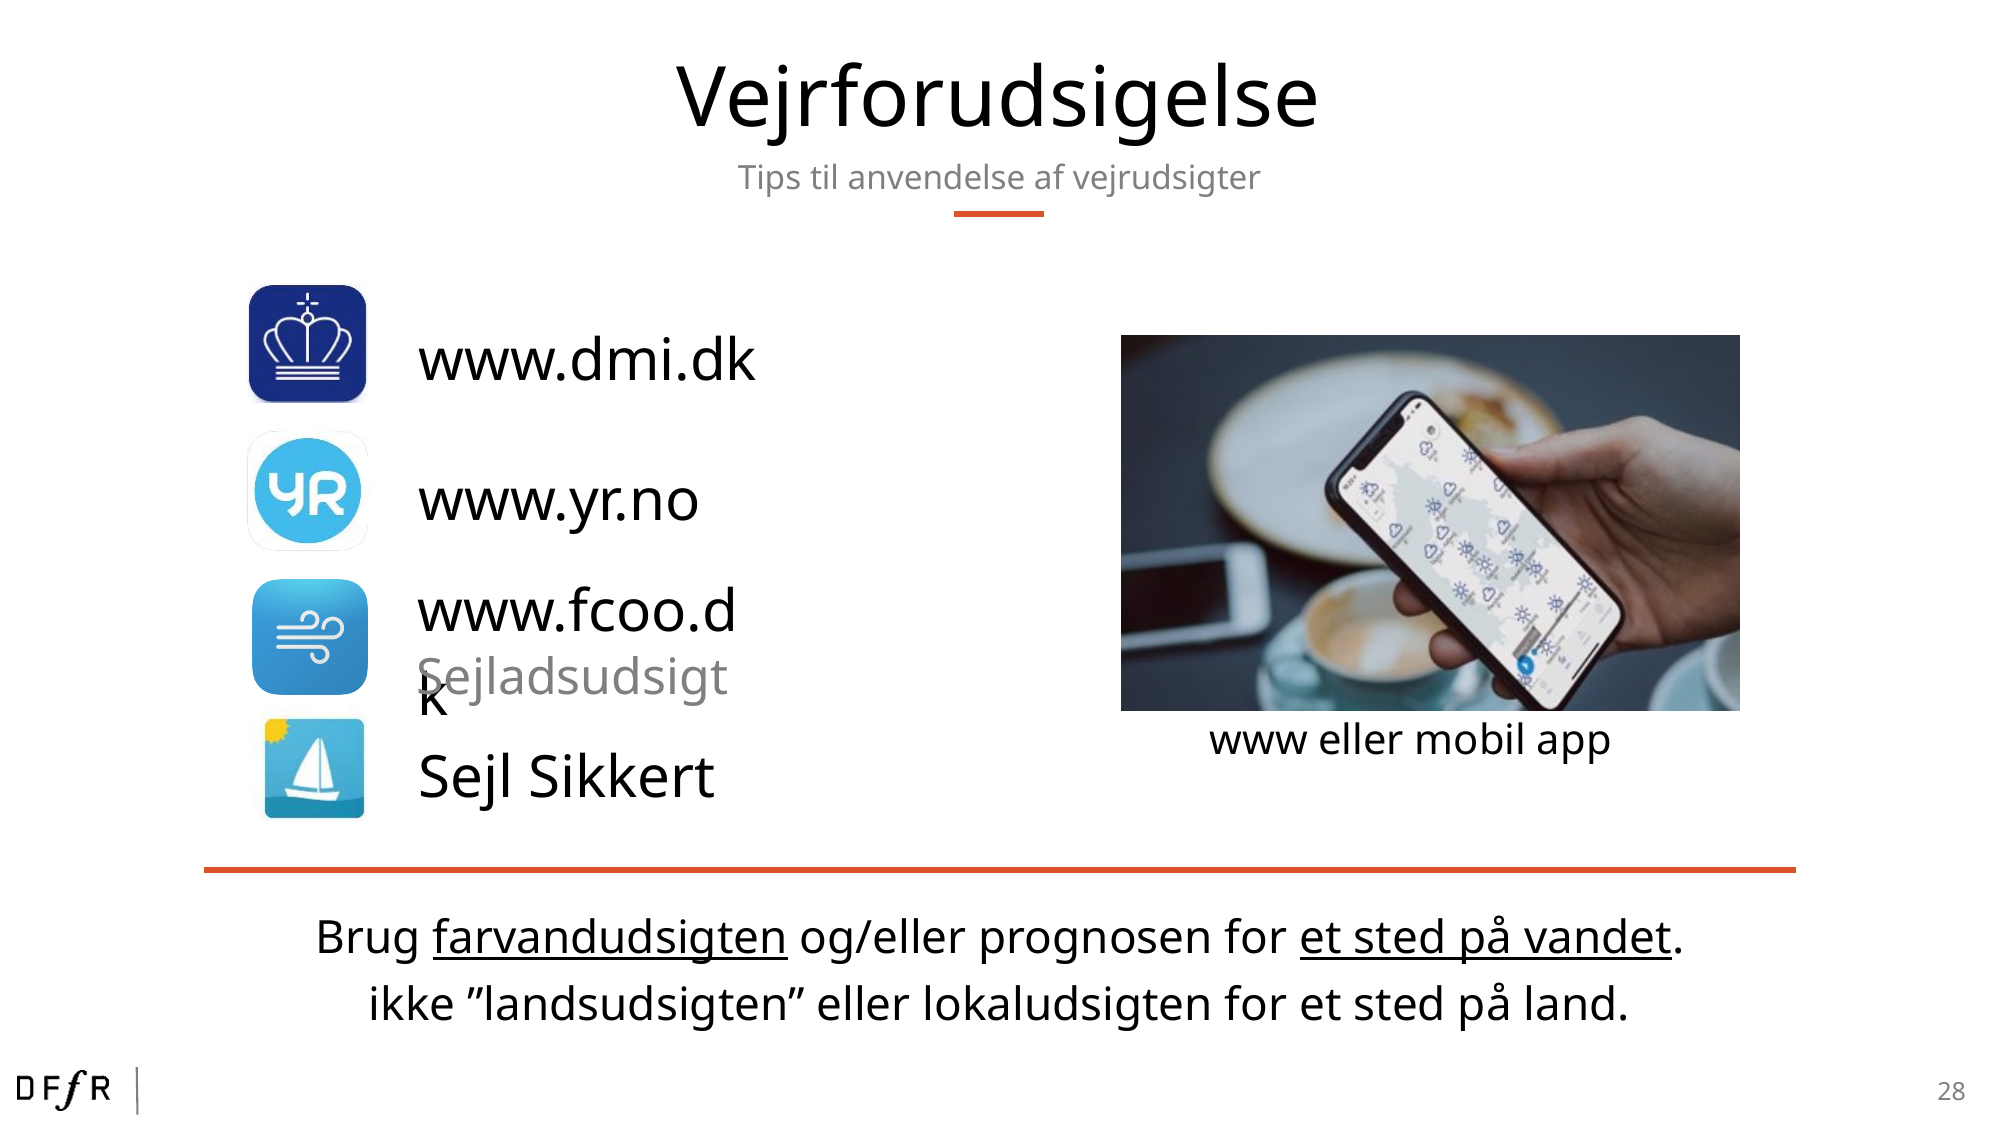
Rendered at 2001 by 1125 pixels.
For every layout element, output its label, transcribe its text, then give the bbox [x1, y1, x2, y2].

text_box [416, 308, 833, 805]
picture [17, 1070, 110, 1111]
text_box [90, 46, 1909, 214]
picture [252, 579, 368, 695]
picture [252, 706, 377, 831]
picture [246, 429, 371, 554]
text_box www eller mobil app [1094, 705, 1728, 774]
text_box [203, 900, 1797, 1040]
picture [1120, 335, 1740, 711]
picture [247, 284, 369, 403]
